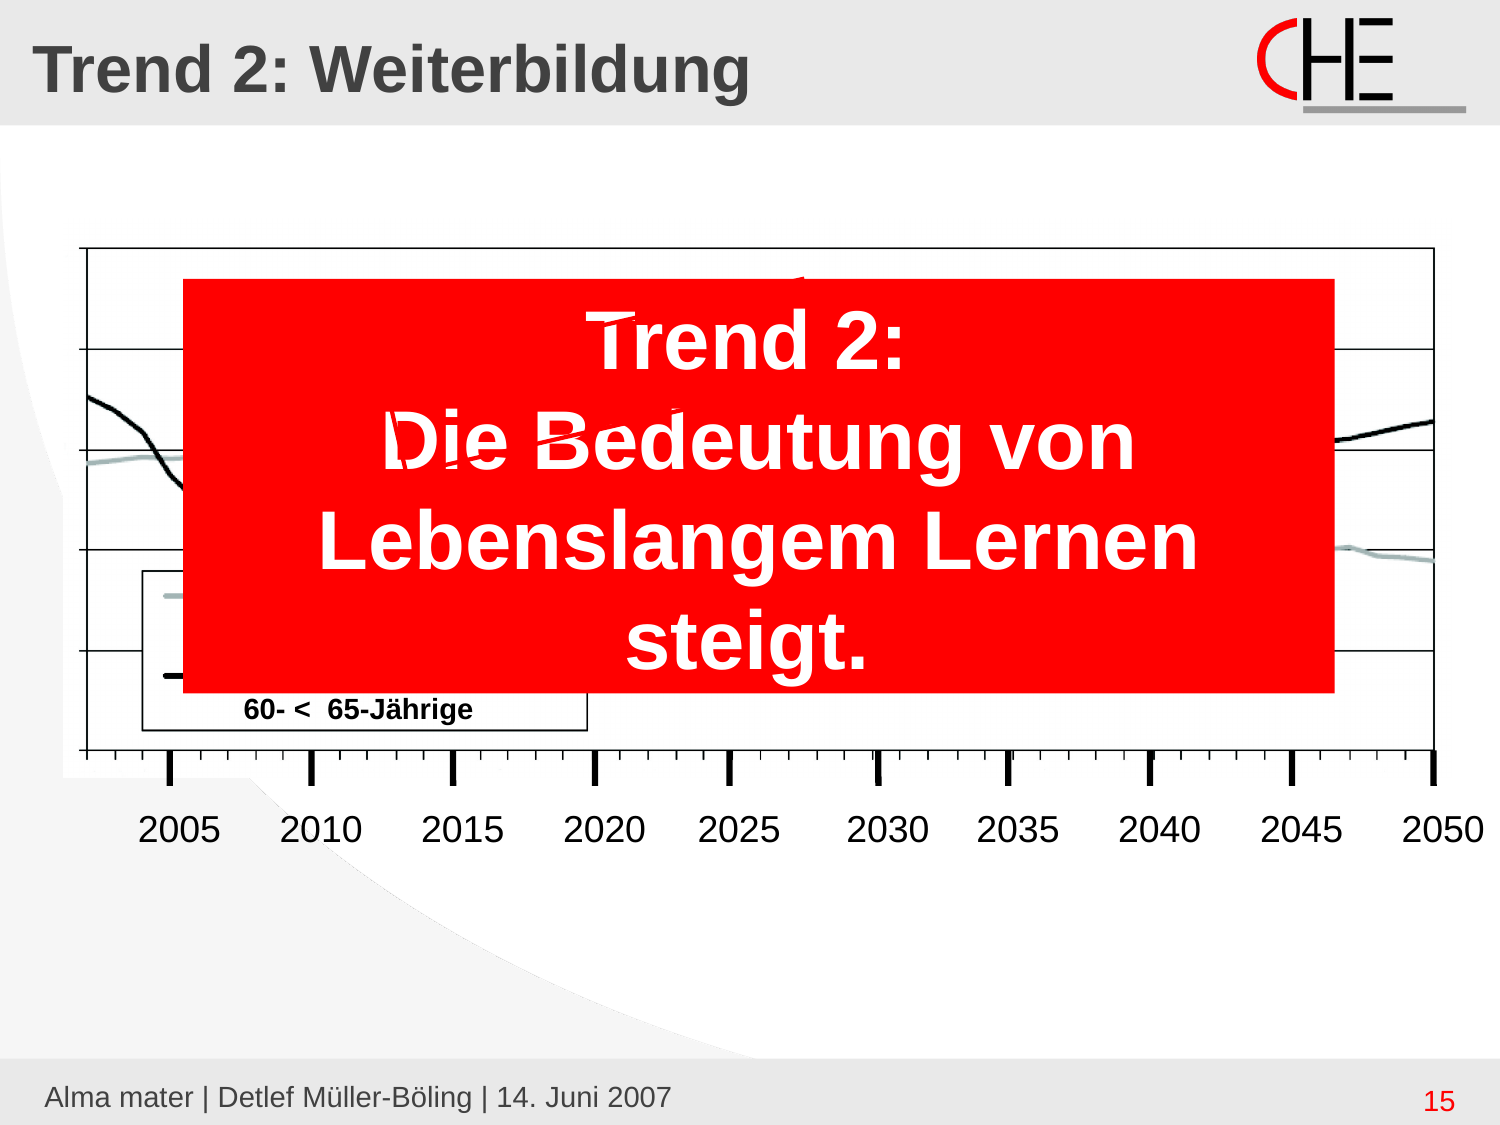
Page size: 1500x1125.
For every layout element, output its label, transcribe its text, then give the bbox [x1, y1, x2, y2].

footer Alma mater | Detlef Müller-Böling | 14. Juni 2007 [29, 1070, 1057, 1125]
picture [0, 158, 1452, 1058]
picture [1257, 18, 1467, 114]
text_box Trend 2: Weiterbildung [17, 7, 1117, 126]
slide_number 15 [1120, 1074, 1471, 1125]
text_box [63, 219, 1500, 858]
